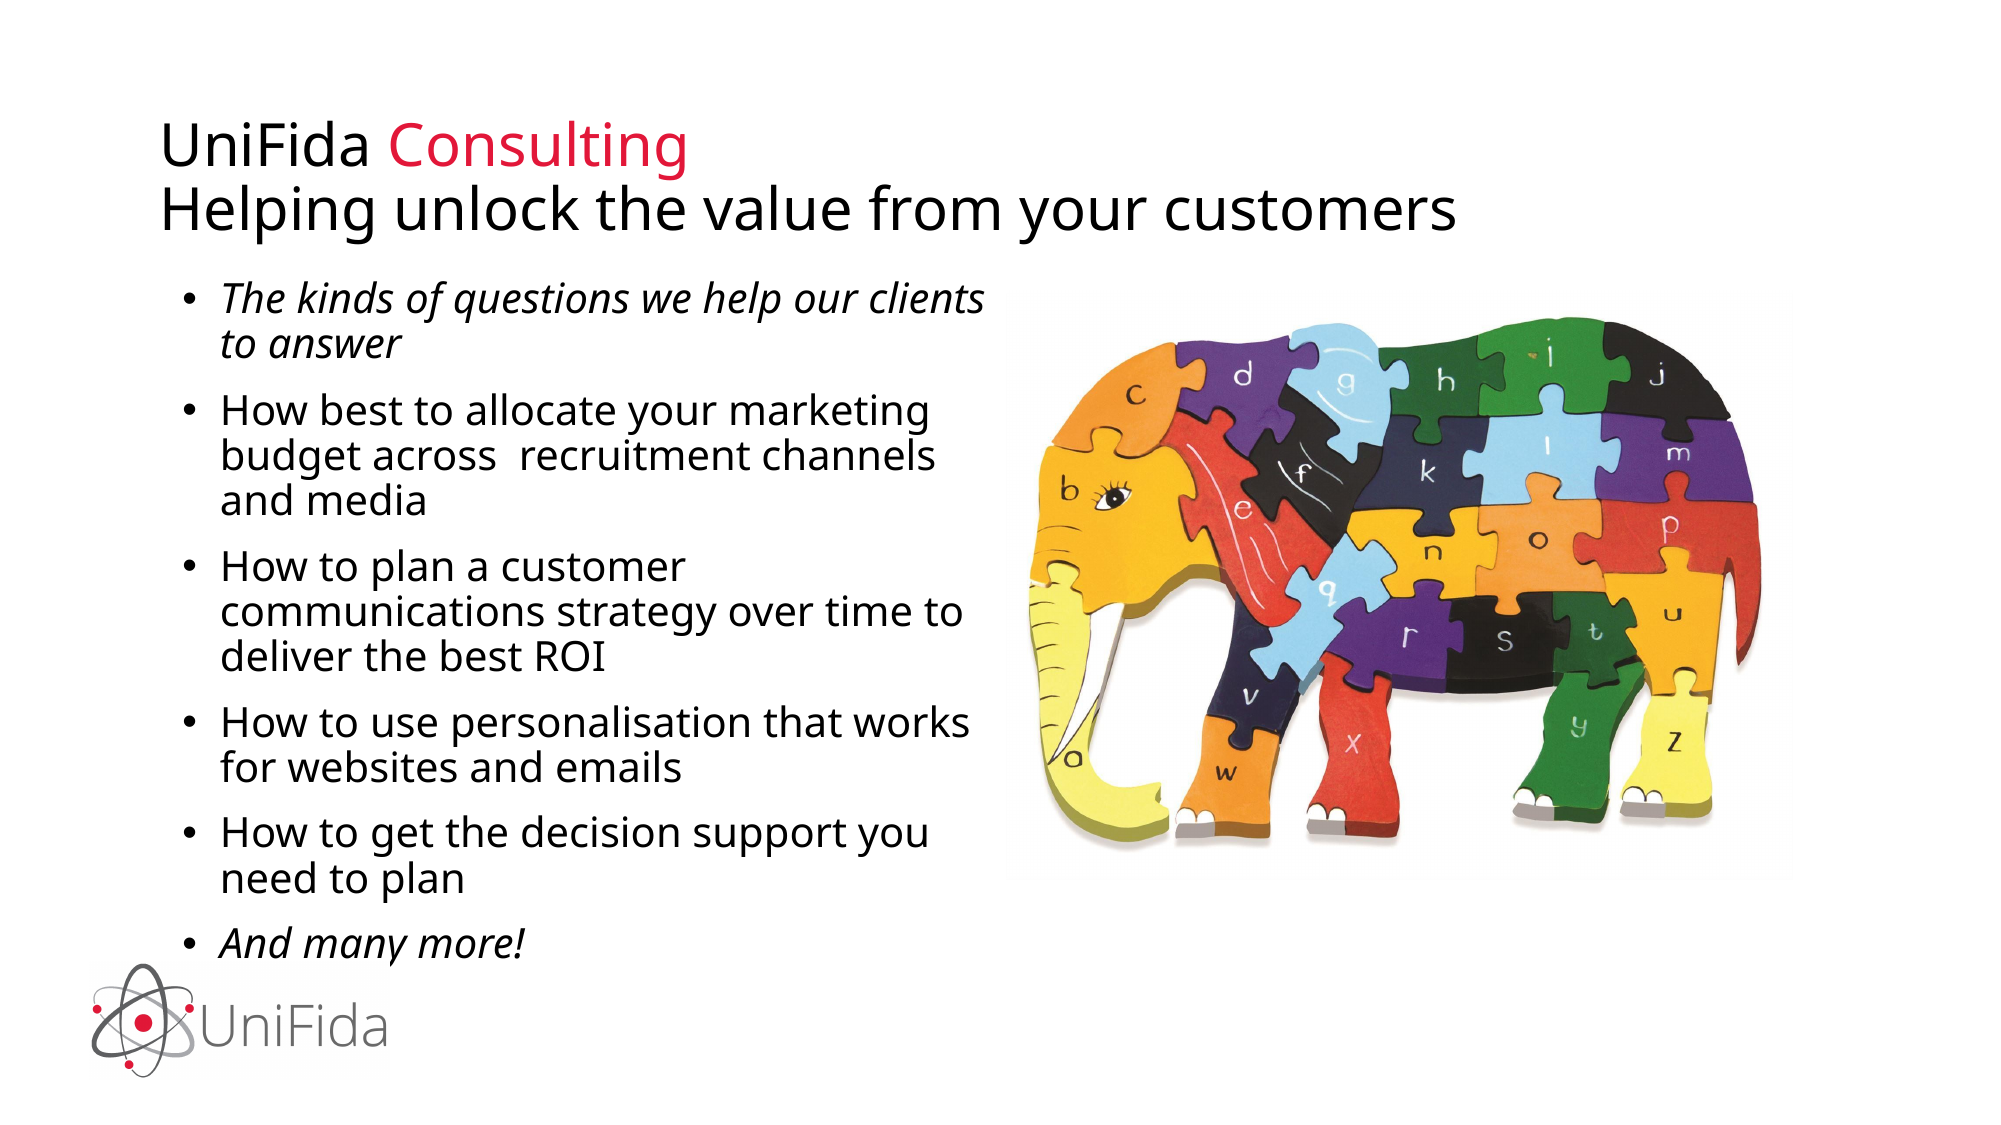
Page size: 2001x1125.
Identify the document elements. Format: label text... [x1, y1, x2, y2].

picture [89, 961, 390, 1080]
picture [1006, 290, 1793, 880]
title UniFida Consulting Helping unlock the value from your customers [144, 106, 1870, 324]
list The kinds of questions we help our clients to answer How best to allocate your marketing budget across recruitment channels and media How to plan a customer communications strategy over time to deliver the best ROI How to use personalisation that works for websites and emails How to get the decision support you need to plan And many more! [167, 270, 1007, 985]
